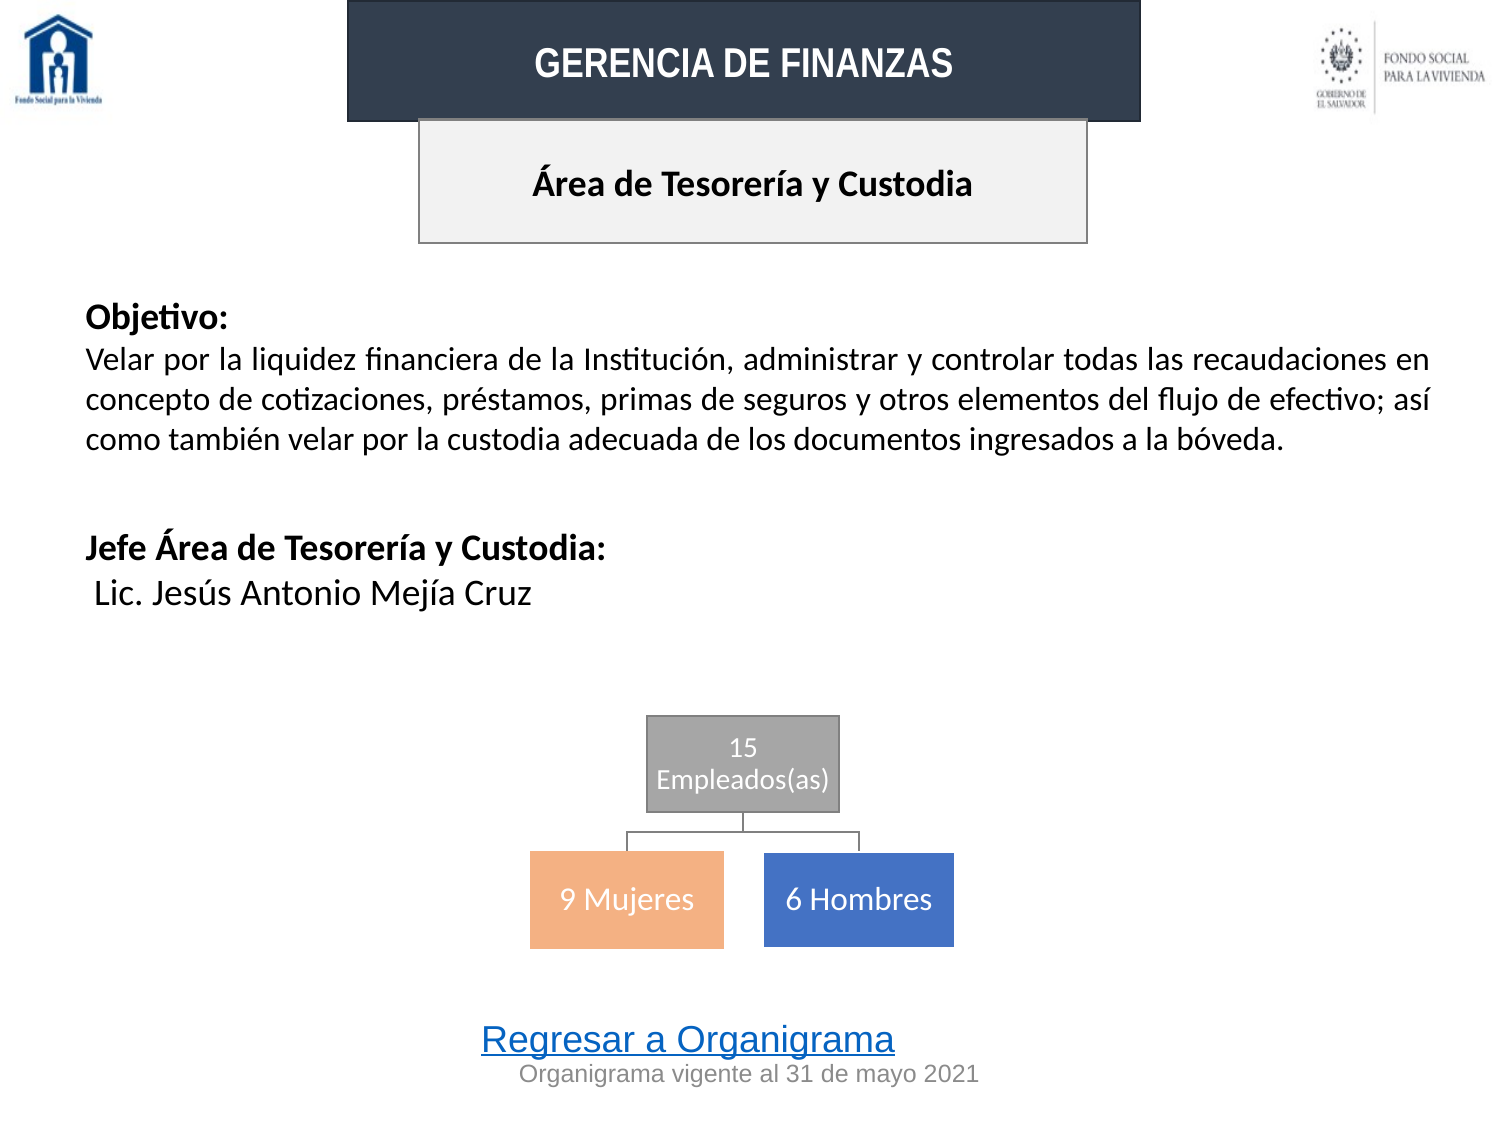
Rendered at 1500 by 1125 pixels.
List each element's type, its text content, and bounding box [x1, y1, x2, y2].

text_box Objetivo: Velar por la liquidez financiera de la Institución, administrar y controlar todas las recaudaciones en concepto de cotizaciones, préstamos, primas de seguros y otros elementos del flujo de efectivo; así como también velar por la custodia adecuada de los documentos ingresados a la bóveda. [70, 284, 1447, 465]
text_box Área de Tesorería y Custodia [418, 118, 1088, 244]
text_box Regresar a Organigrama [466, 1007, 957, 1067]
picture [0, 0, 1500, 1125]
footer Organigrama vigente al 31 de mayo 2021 [496, 1042, 1004, 1103]
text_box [496, 715, 991, 949]
text_box Jefe Área de Tesorería y Custodia: Lic. Jesús Antonio Mejía Cruz [70, 515, 780, 620]
text_box GERENCIA DE FINANZAS [347, 0, 1141, 122]
